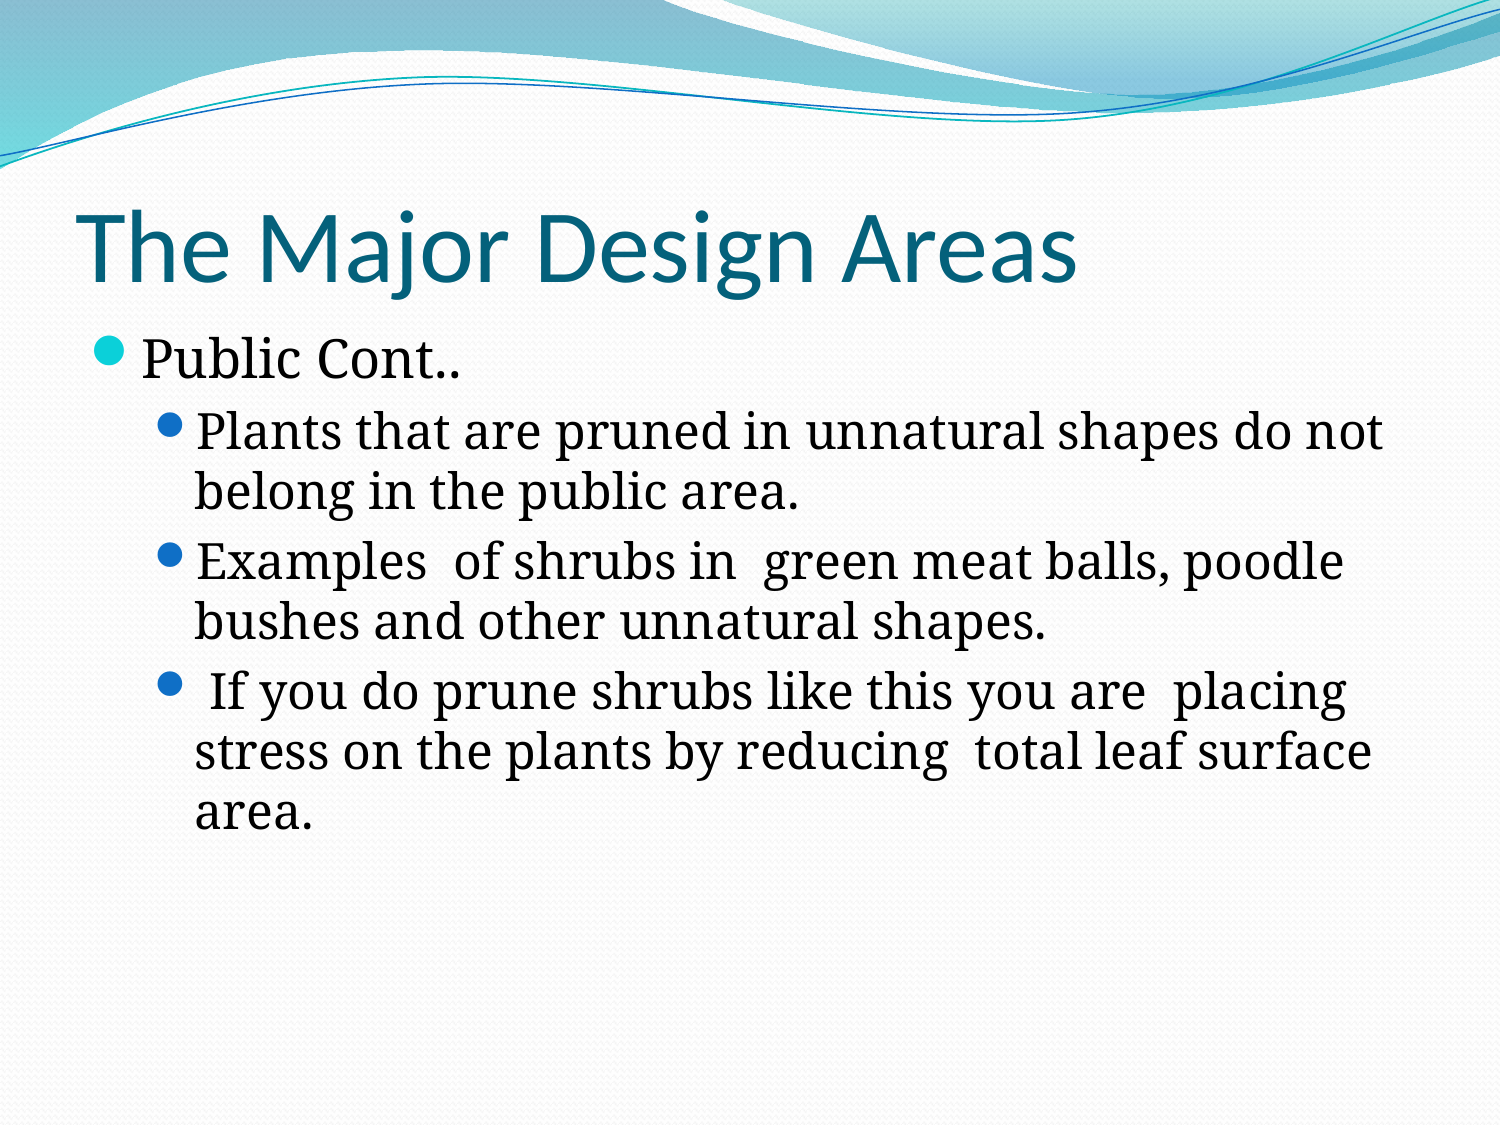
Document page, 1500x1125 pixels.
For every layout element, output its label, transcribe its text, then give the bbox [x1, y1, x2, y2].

title The Major Design Areas [75, 115, 1425, 303]
list Public Cont.. Plants that are pruned in unnatural shapes do not belong in the public area. Examples of shrubs in green meat balls, poodle bushes and other unnatural shapes. If you do prune shrubs like this you are placing stress on the plants by reducing total leaf surface area. [75, 317, 1425, 1038]
